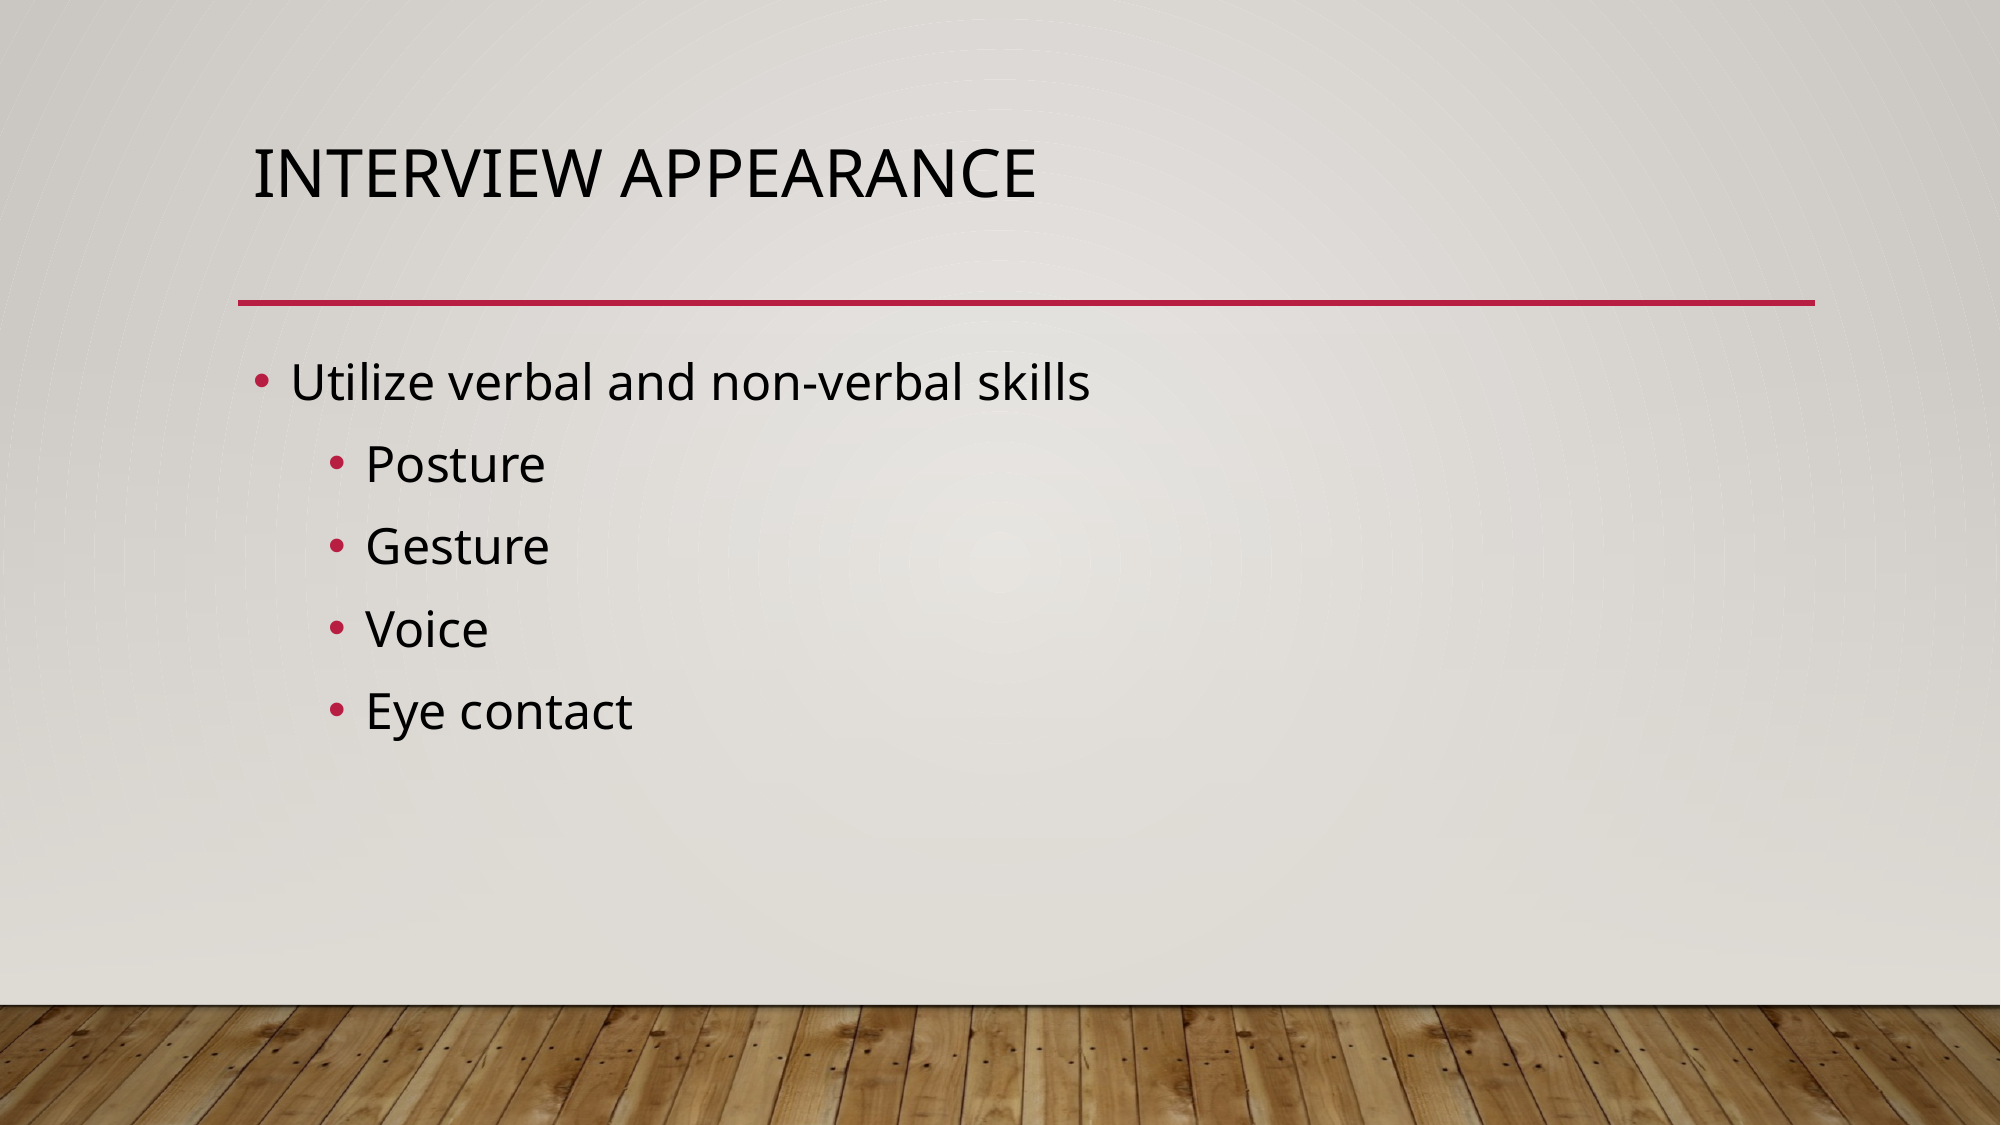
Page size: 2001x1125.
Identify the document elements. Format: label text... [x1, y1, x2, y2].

title Interview Appearance [238, 131, 1814, 305]
list Utilize verbal and non-verbal skills Posture Gesture Voice Eye contact [238, 330, 1814, 897]
picture [0, 1005, 2000, 1125]
